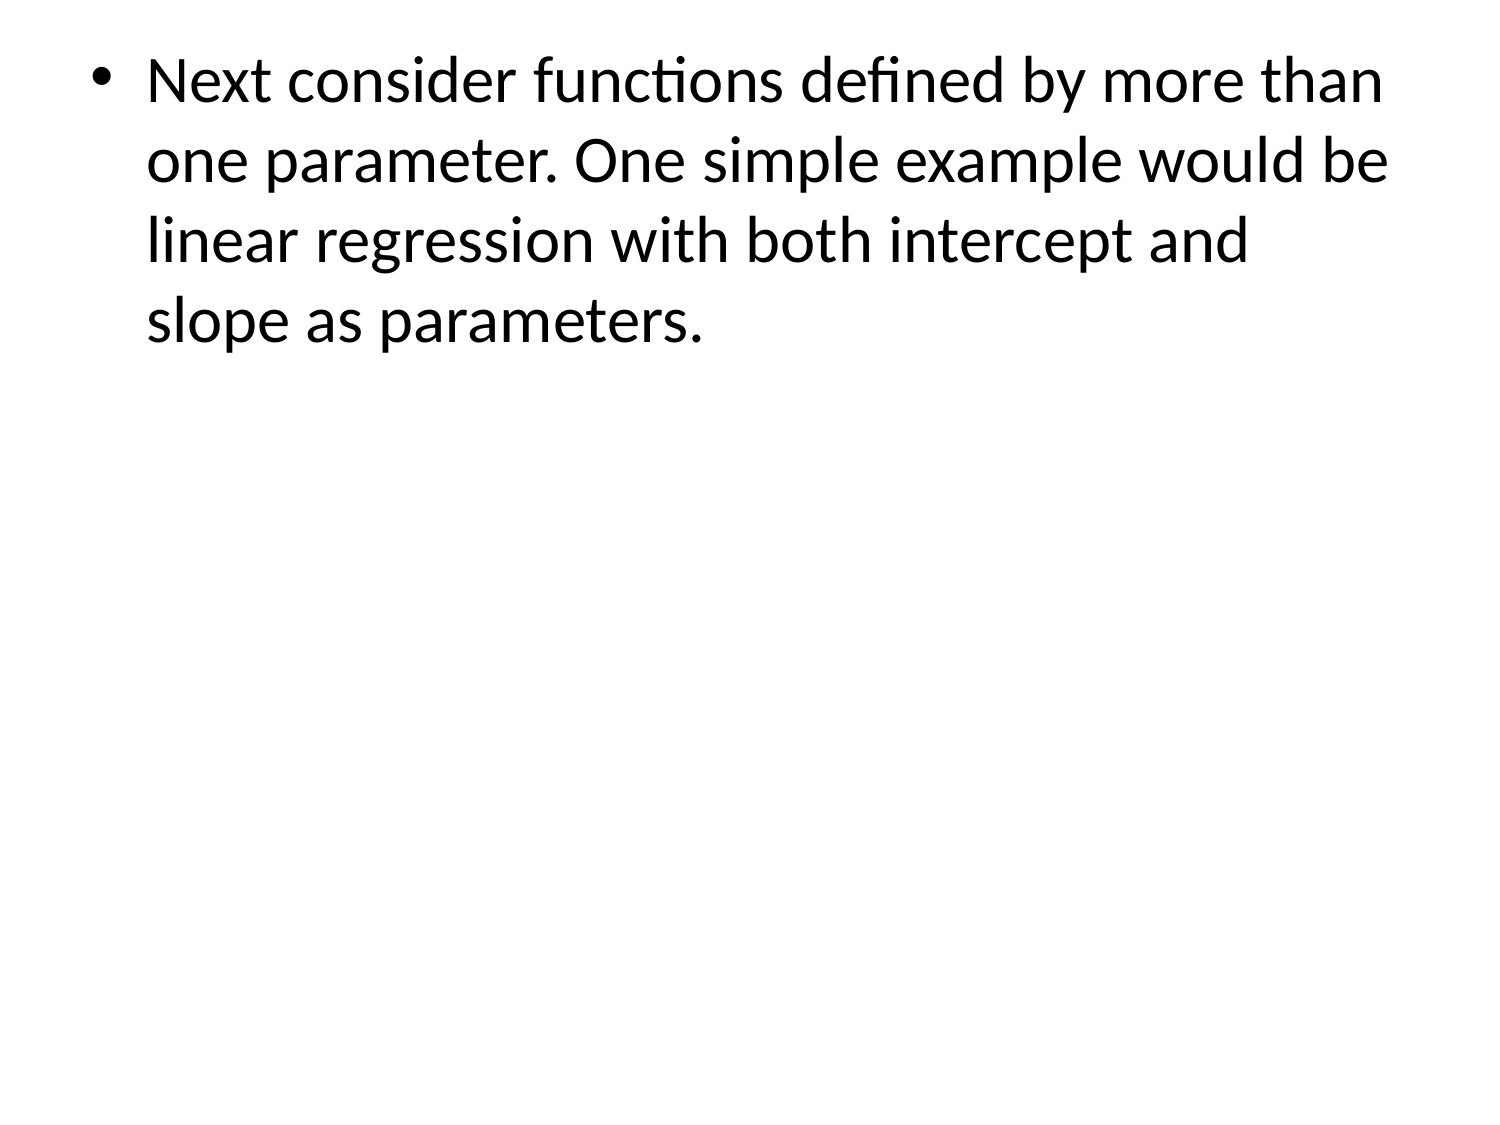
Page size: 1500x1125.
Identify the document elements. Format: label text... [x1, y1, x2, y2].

list Next consider functions defined by more than one parameter. One simple example would be linear regression with both intercept and slope as parameters. [75, 28, 1425, 1005]
